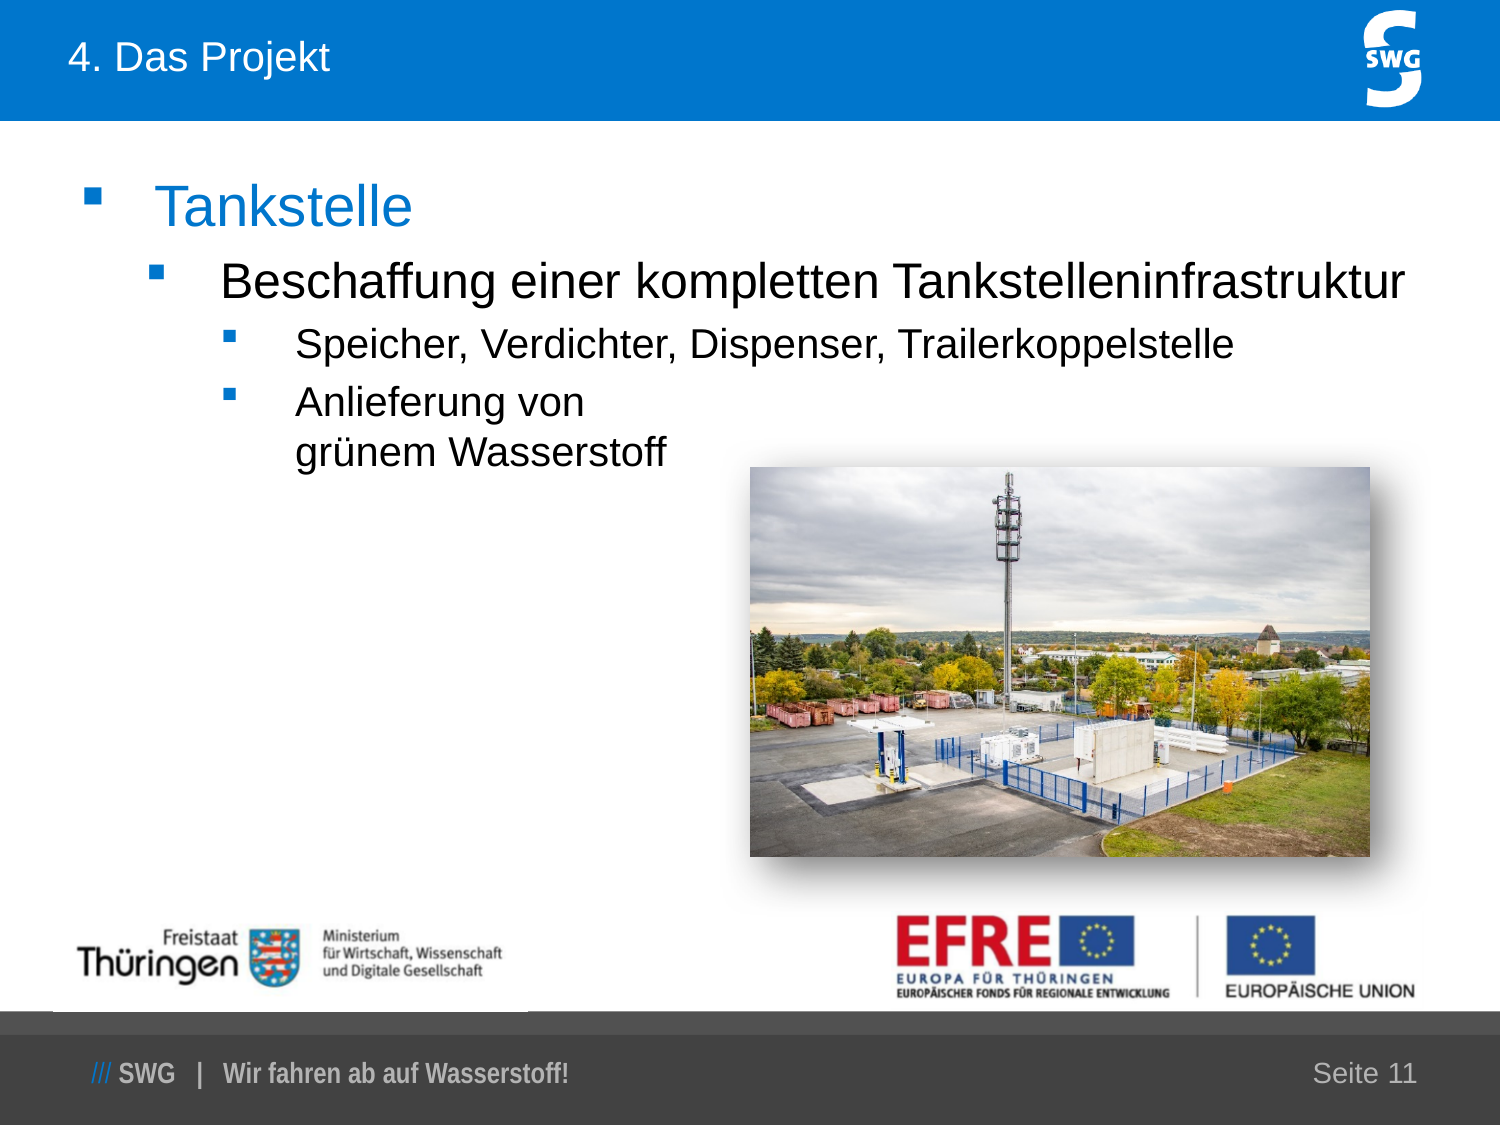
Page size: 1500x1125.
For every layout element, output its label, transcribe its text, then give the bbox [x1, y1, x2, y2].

picture [52, 881, 528, 1012]
text_box Tankstelle Beschaffung einer kompletten Tankstelleninfrastruktur Speicher, Verdichter, Dispenser, Trailerkoppelstelle Anlieferung von grünem Wasserstoff [64, 160, 1424, 988]
picture [1358, 7, 1422, 108]
picture [749, 467, 1370, 857]
picture [890, 911, 1424, 1010]
title 4. Das Projekt [53, 22, 1046, 94]
